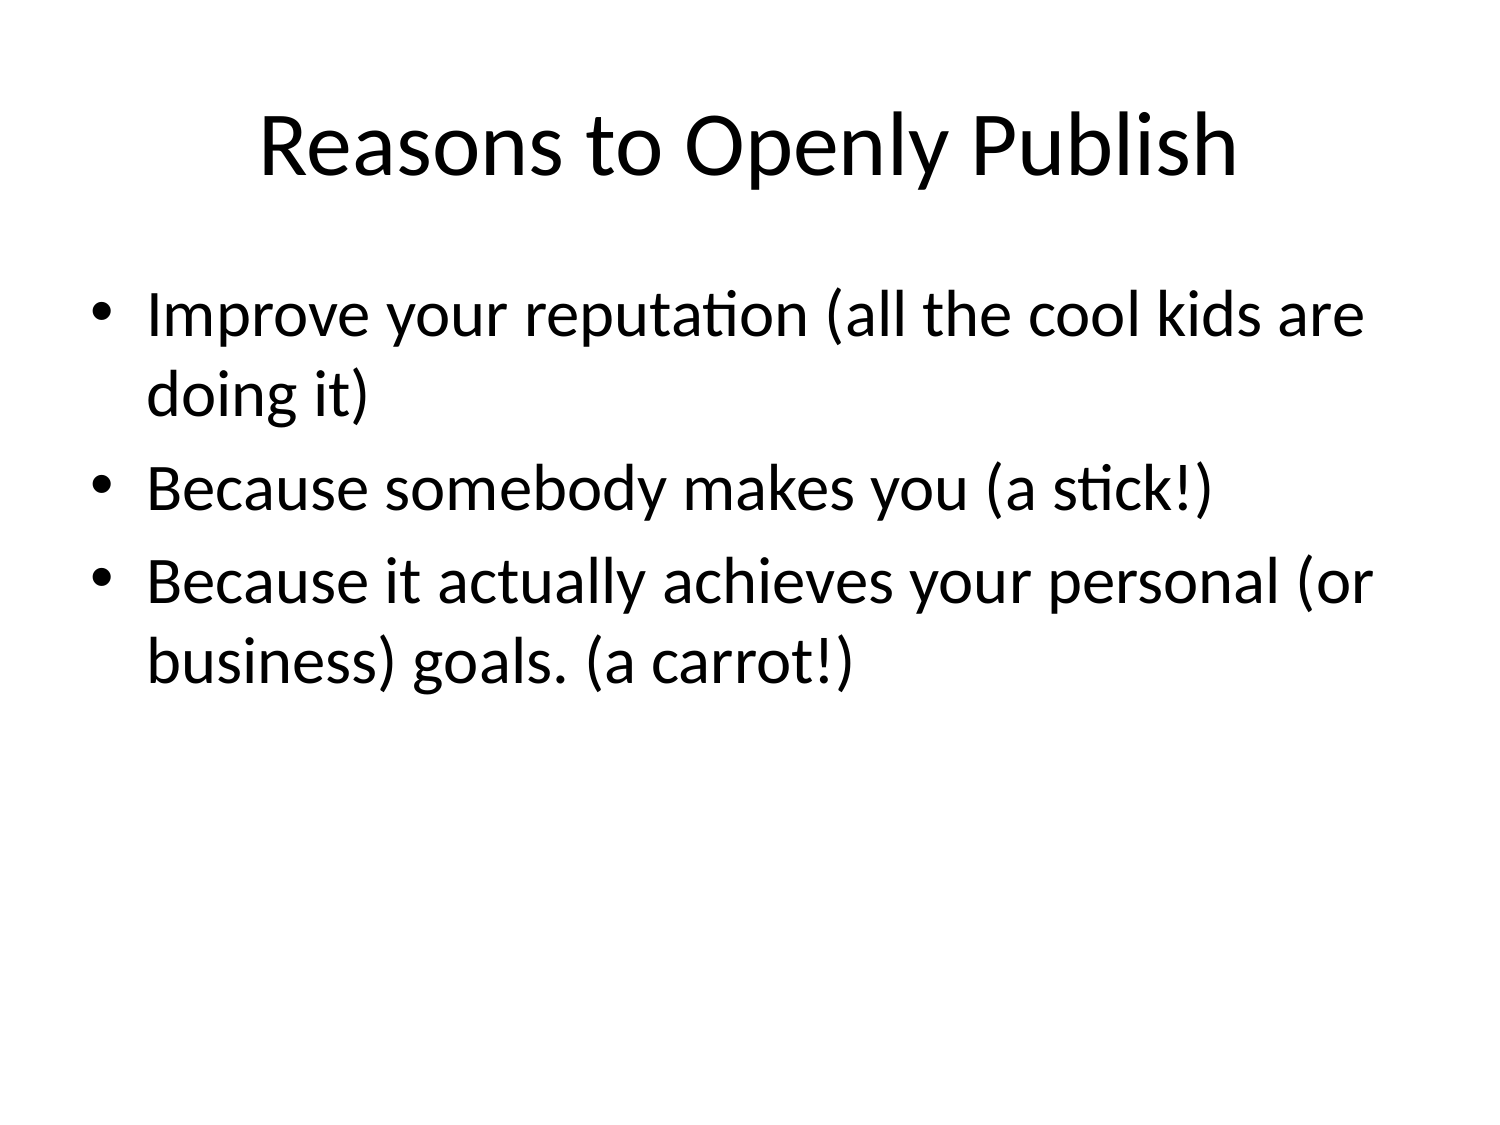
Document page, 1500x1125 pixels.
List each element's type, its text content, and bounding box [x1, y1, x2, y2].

list Improve your reputation (all the cool kids are doing it) Because somebody makes you (a stick!) Because it actually achieves your personal (or business) goals. (a carrot!) [75, 262, 1425, 1005]
title Reasons to Openly Publish [75, 45, 1425, 233]
